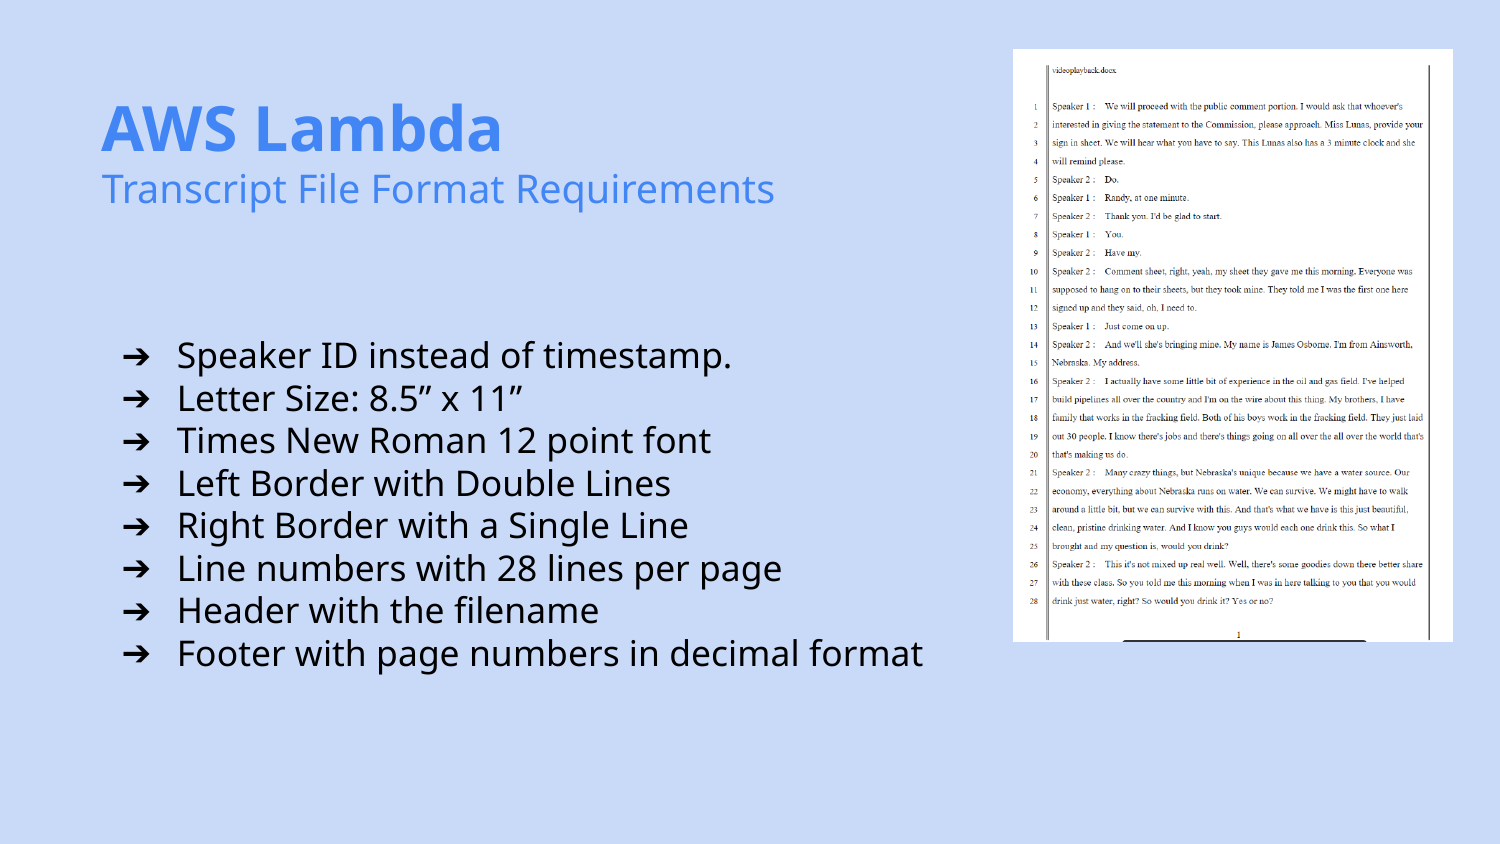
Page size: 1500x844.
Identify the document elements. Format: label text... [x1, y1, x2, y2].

text_box Speaker ID instead of timestamp. Letter Size: 8.5” x 11” Times New Roman 12 point font Left Border with Double Lines Right Border with a Single Line Line numbers with 28 lines per page Header with the filename Footer with page numbers in decimal format [86, 275, 1363, 689]
picture [1013, 49, 1453, 642]
text_box AWS Lambda Transcript File Format Requirements [86, 73, 1008, 226]
